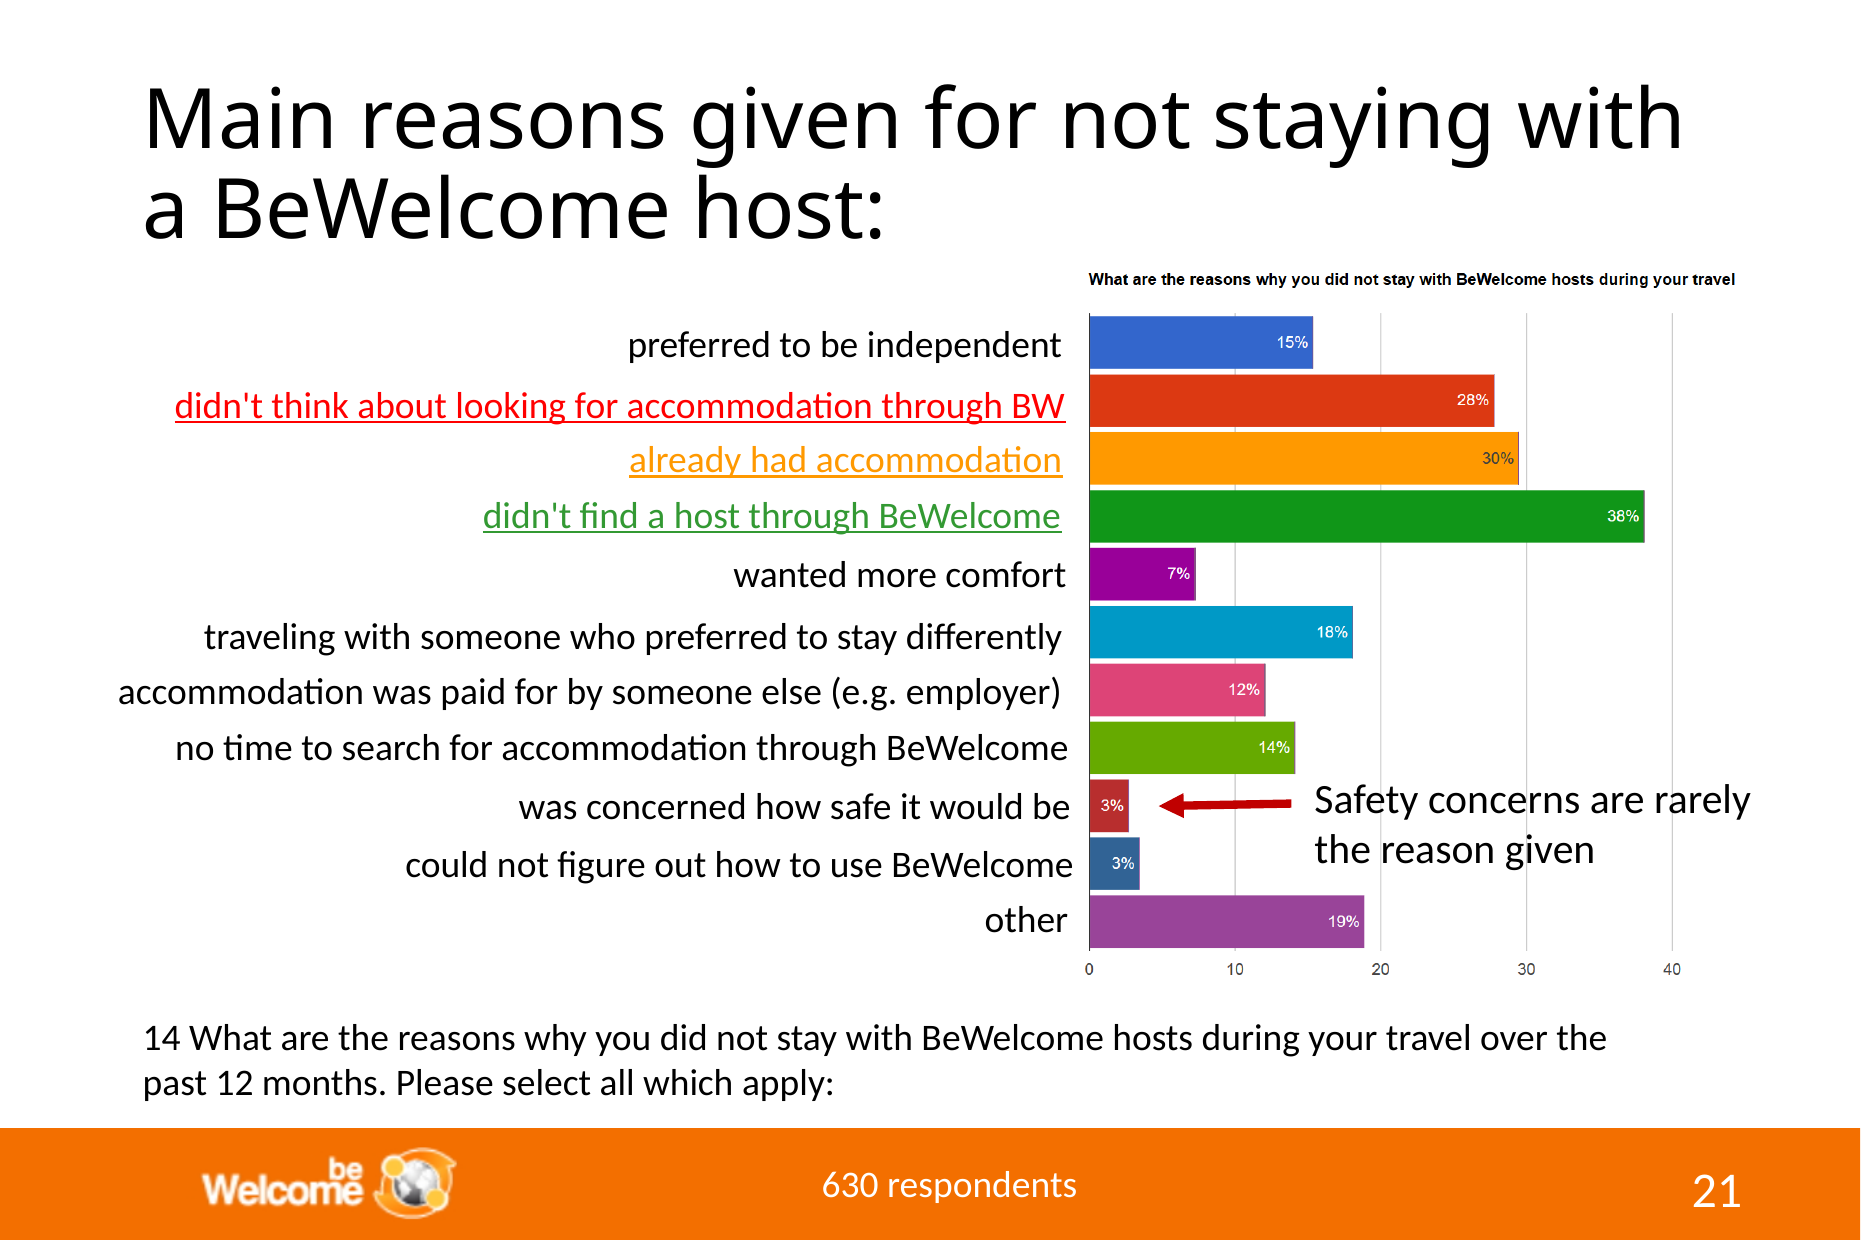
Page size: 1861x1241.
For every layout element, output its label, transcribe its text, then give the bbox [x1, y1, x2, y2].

text_box no time to search for accommodation through BeWelcome [160, 715, 1084, 776]
text_box Safety concerns are rarely the reason given [1736, 764, 1776, 880]
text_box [1158, 803, 1292, 807]
text_box didn't think about looking for accommodation through BW [150, 373, 1081, 434]
picture [0, 1128, 1861, 1241]
text_box could not figure out how to use BeWelcome [390, 832, 1084, 893]
text_box wanted more comfort [718, 542, 1082, 603]
text_box already had accommodation [614, 427, 1078, 488]
text_box was concerned how safe it would be [503, 774, 1084, 832]
text_box didn't find a host through BeWelcome [467, 483, 1077, 544]
text_box preferred to be independent [612, 312, 1078, 373]
text_box accommodation was paid for by someone else (e.g. employer) [103, 659, 1084, 720]
picture [1084, 269, 1736, 982]
text_box 14 What are the reasons why you did not stay with BeWelcome hosts during your travel over the past 12 months. Please select all which apply: [127, 1006, 1685, 1111]
text_box traveling with someone who preferred to stay differently [189, 604, 1079, 659]
text_box other [969, 887, 1084, 948]
title Main reasons given for not staying with a BeWelcome host: [127, 66, 1733, 267]
